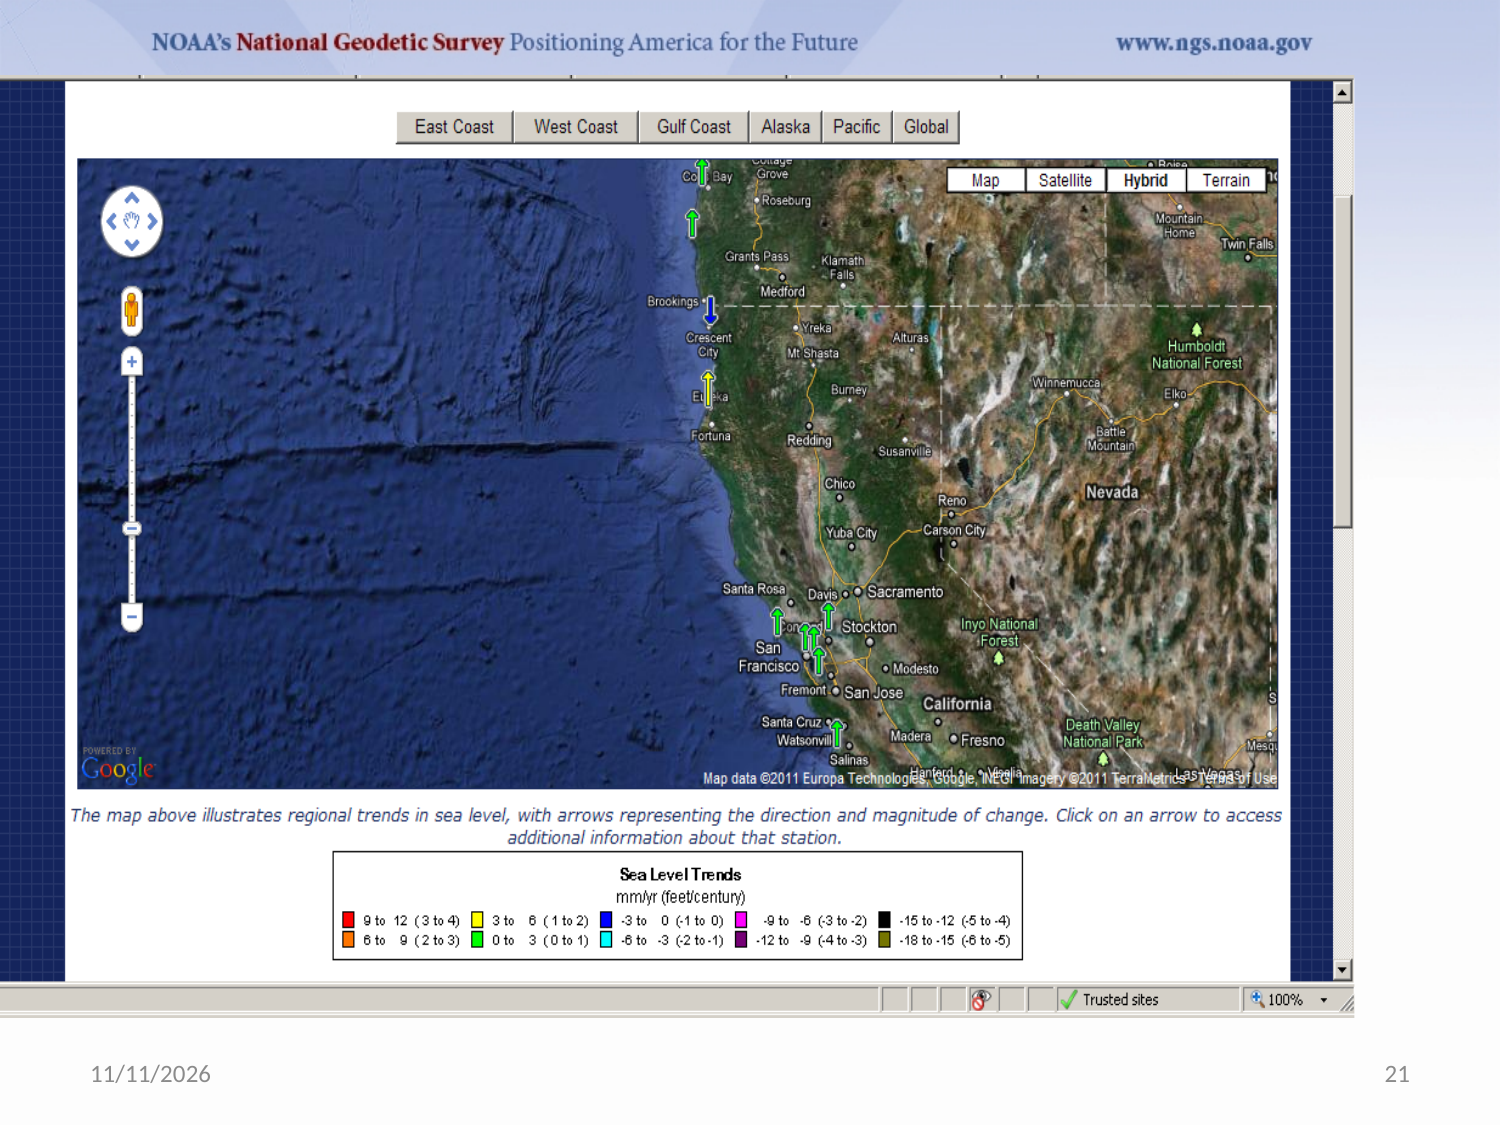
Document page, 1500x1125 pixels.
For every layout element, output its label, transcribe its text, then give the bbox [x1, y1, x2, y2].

slide_number 21 [1074, 1042, 1425, 1103]
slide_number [75, 1042, 425, 1103]
picture [0, 0, 1500, 1125]
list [0, 74, 1355, 1018]
